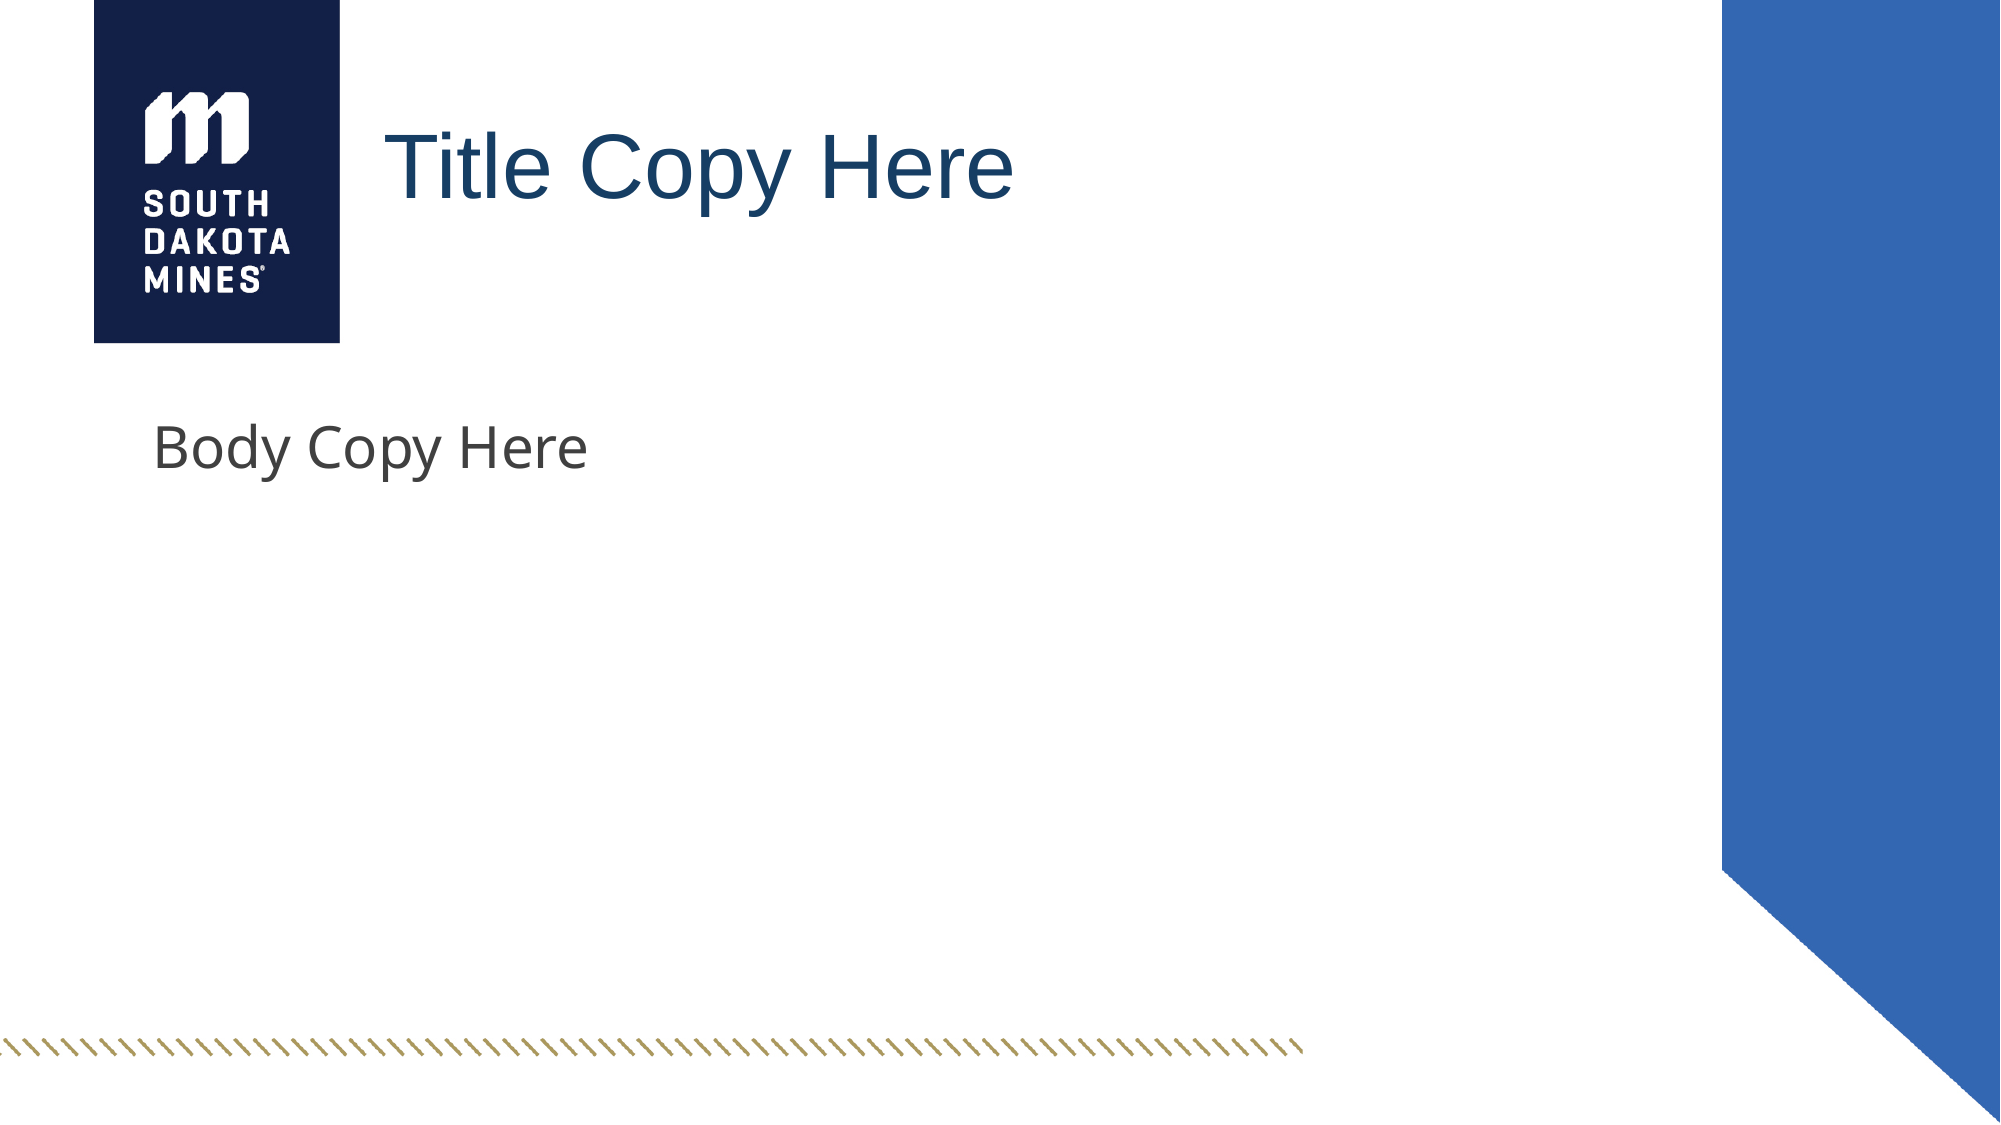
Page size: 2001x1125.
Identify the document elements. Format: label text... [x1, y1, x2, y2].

picture [0, 0, 2000, 1125]
text_box Body Copy Here [137, 410, 1666, 1016]
title Title Copy Here [368, 59, 1666, 278]
